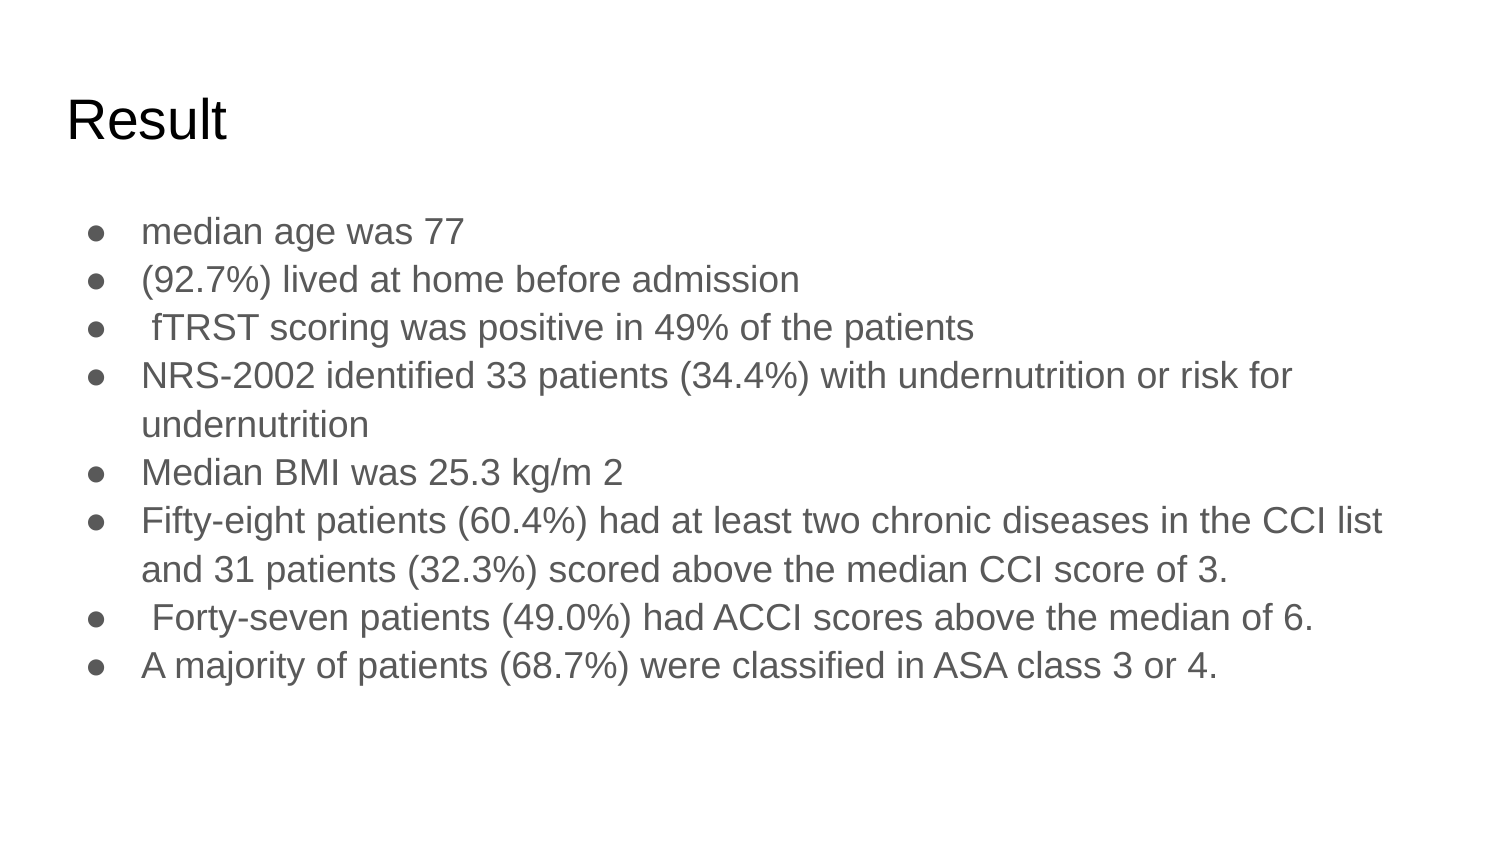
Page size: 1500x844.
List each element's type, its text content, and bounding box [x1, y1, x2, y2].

title Result [51, 72, 1449, 167]
list median age was 77 (92.7%) lived at home before admission fTRST scoring was positive in 49% of the patients NRS-2002 identified 33 patients (34.4%) with undernutrition or risk for undernutrition Median BMI was 25.3 kg/m 2 Fifty-eight patients (60.4%) had at least two chronic diseases in the CCI list and 31 patients (32.3%) scored above the median CCI score of 3. Forty-seven patients (49.0%) had ACCI scores above the median of 6. A majority of patients (68.7%) were classified in ASA class 3 or 4. [51, 189, 1449, 750]
